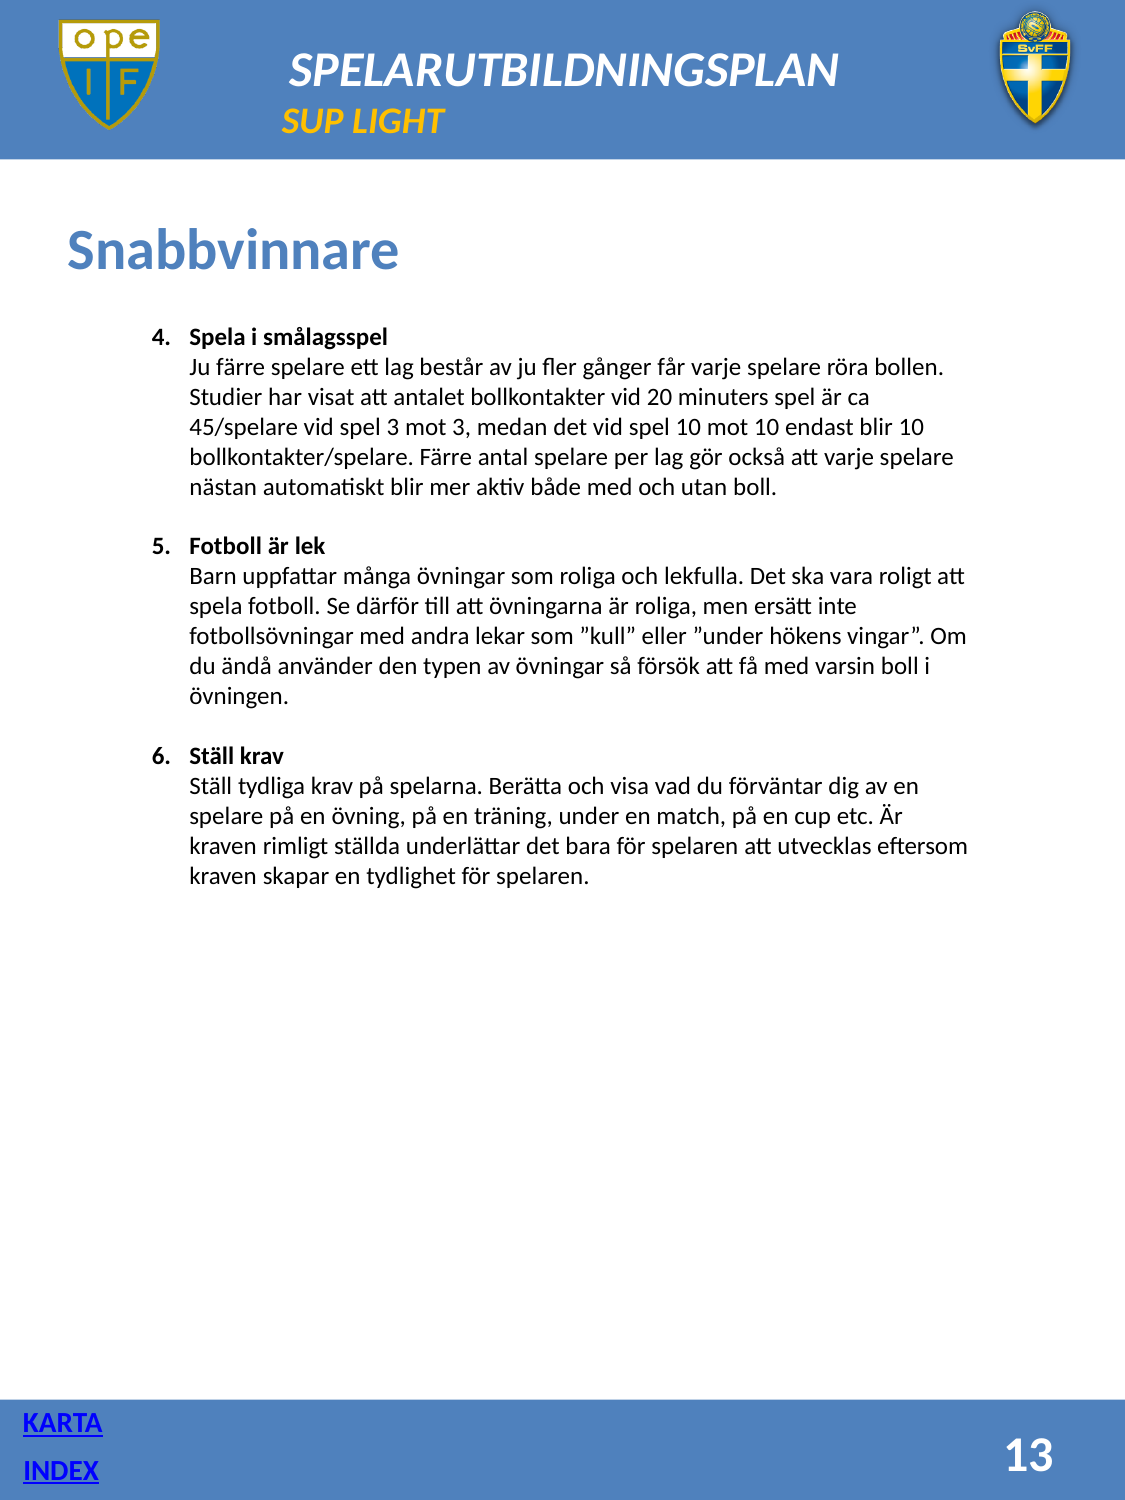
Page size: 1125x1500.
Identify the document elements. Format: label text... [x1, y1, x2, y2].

text_box INDEX [8, 1447, 115, 1494]
slide_number 13 [964, 1414, 1069, 1495]
picture [54, 17, 163, 131]
text_box Snabbvinnare [53, 203, 415, 289]
list SUP LIGHT [267, 88, 823, 160]
text_box KARTA [8, 1396, 118, 1447]
text_box Spela i smålagsspel Ju färre spelare ett lag består av ju fler gånger får varje spelare röra bollen. Studier har visat att antalet bollkontakter vid 20 minuters spel är ca 45/spelare vid spel 3 mot 3, medan det vid spel 10 mot 10 endast blir 10 bollkontakter/spelare. Färre antal spelare per lag gör också att varje spelare nästan automatiskt blir mer aktiv både med och utan boll. Fotboll är lek Barn uppfattar många övningar som roliga och lekfulla. Det ska vara roligt att spela fotboll. Se därför till att övningarna är roliga, men ersätt inte fotbollsövningar med andra lekar som ”kull” eller ”under hökens vingar”. Om du ändå använder den typen av övningar så försök att få med varsin boll i övningen. Ställ krav Ställ tydliga krav på spelarna. Berätta och visa vad du förväntar dig av en spelare på en övning, på en träning, under en match, på en cup etc. Är kraven rimligt ställda underlättar det bara för spelaren att utvecklas eftersom kraven skapar en tydlighet för spelaren. [137, 312, 988, 927]
picture [987, 0, 1083, 136]
